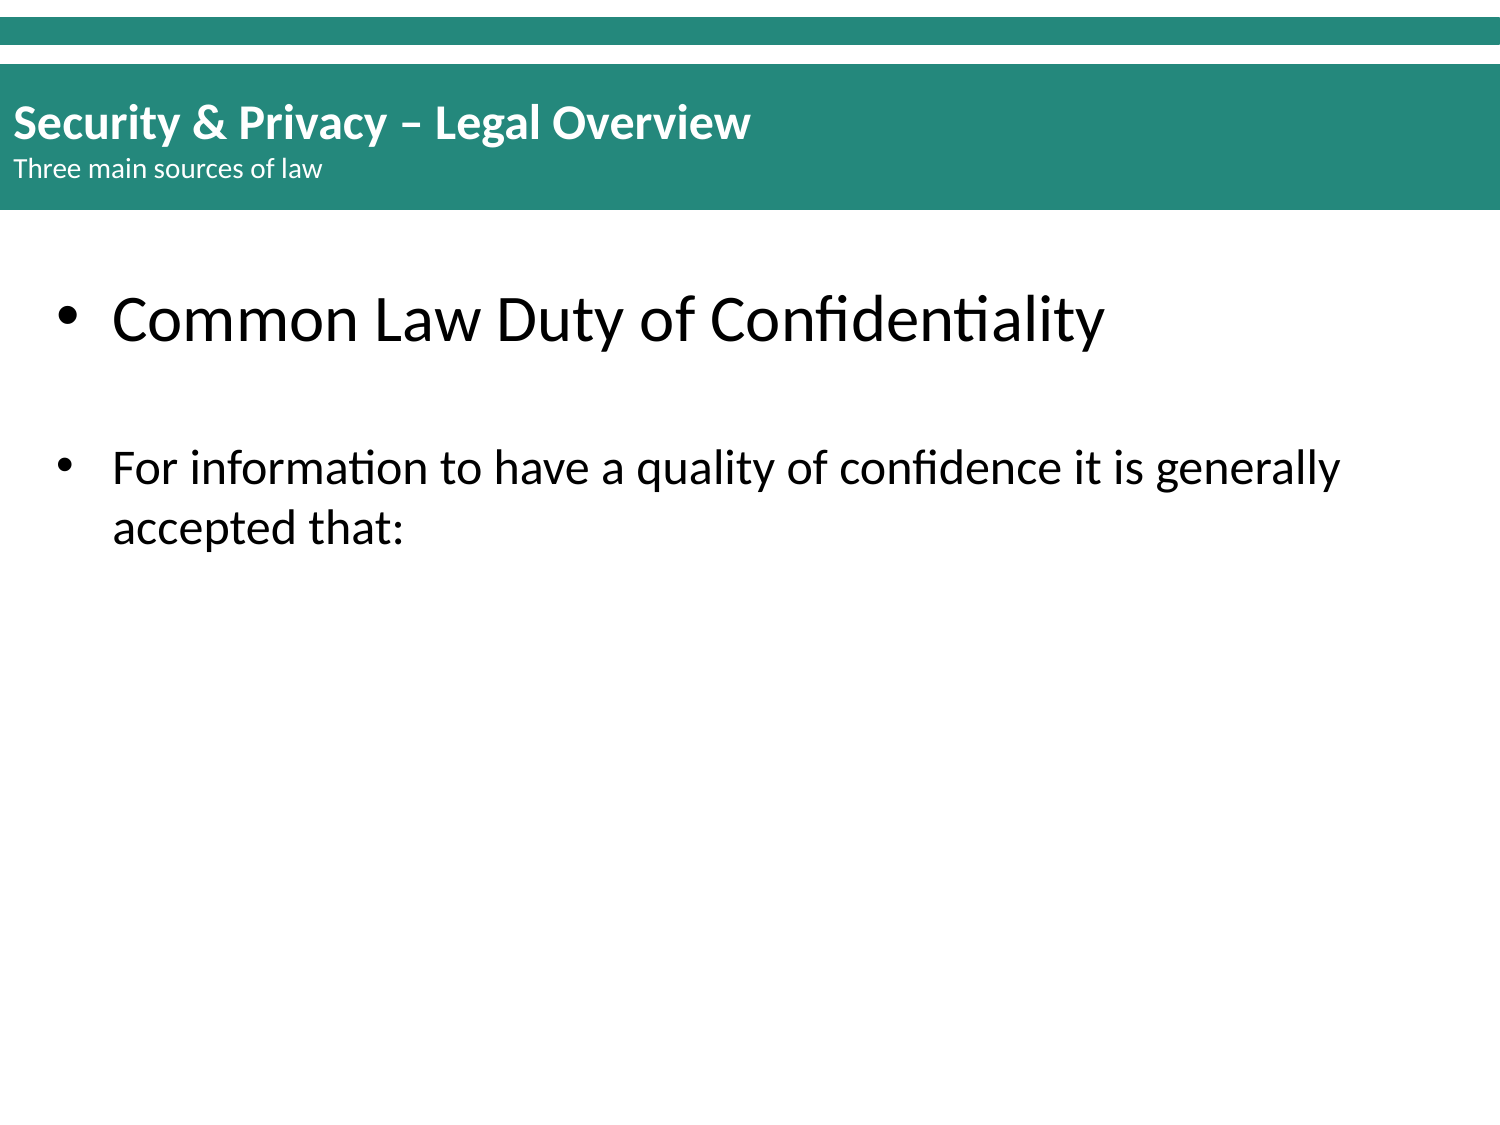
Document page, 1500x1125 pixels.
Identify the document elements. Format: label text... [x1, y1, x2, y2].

text_box Common Law Duty of Confidentiality For information to have a quality of confidence it is generally accepted that: [41, 267, 1459, 622]
text_box [0, 17, 1500, 45]
text_box Security & Privacy – Legal Overview Three main sources of law [0, 64, 1500, 210]
